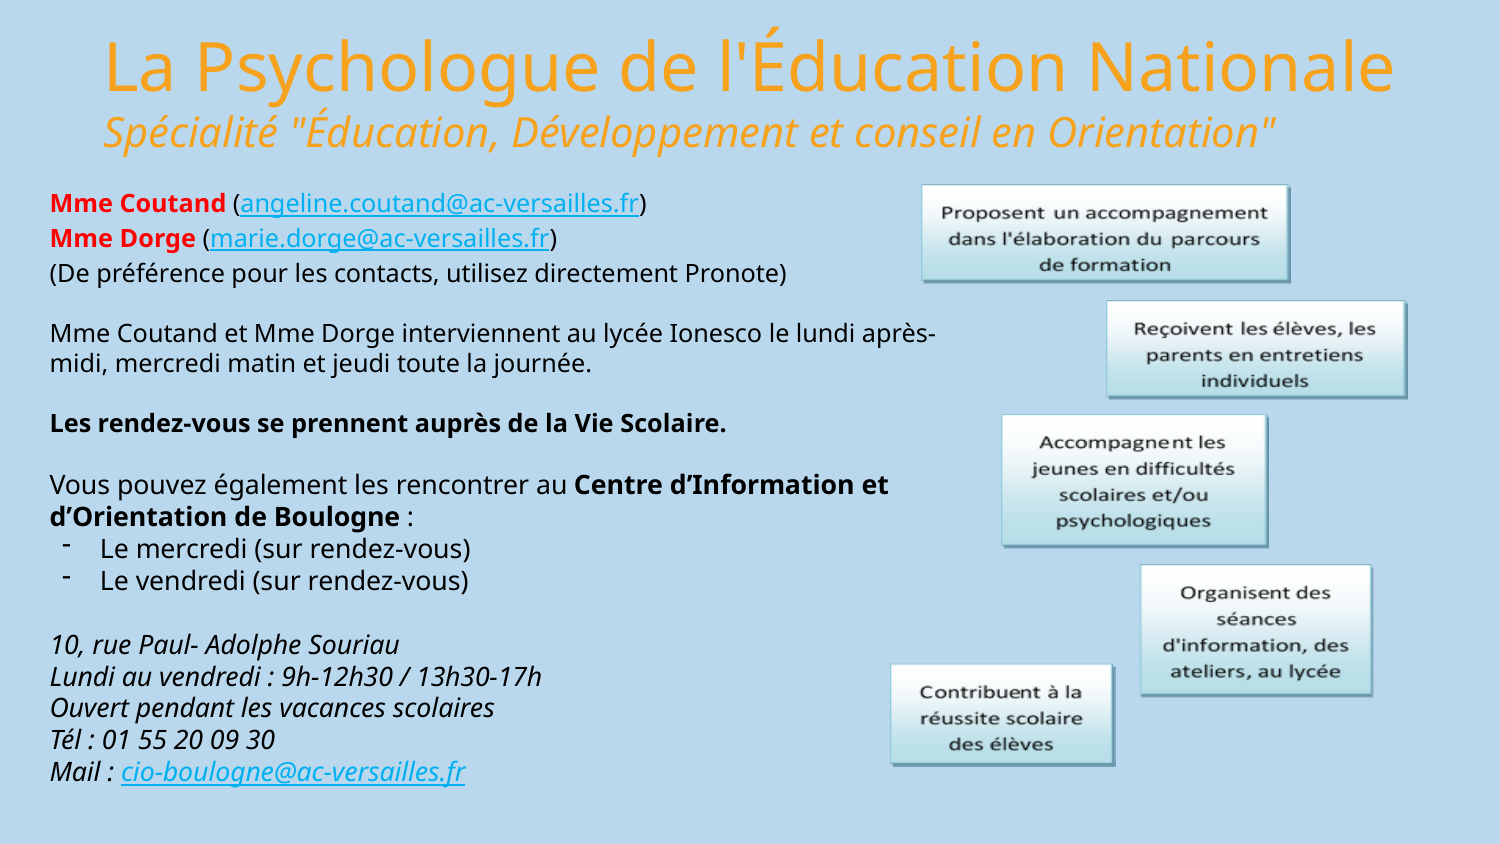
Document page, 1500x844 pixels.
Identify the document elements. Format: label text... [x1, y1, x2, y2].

picture [921, 183, 1291, 284]
picture [1106, 299, 1409, 400]
picture [1139, 563, 1375, 698]
list Mme Coutand (angeline.coutand@ac-versailles.fr) Mme Dorge (marie.dorge@ac-versailles.fr) (De préférence pour les contacts, utilisez directement Pronote) Mme Coutand et Mme Dorge interviennent au lycée Ionesco le lundi après-midi, mercredi matin et jeudi toute la journée. Les rendez-vous se prennent auprès de la Vie Scolaire. Vous pouvez également les rencontrer au Centre d’Information et d’Orientation de Boulogne : Le mercredi (sur rendez-vous) Le vendredi (sur rendez-vous) 10, rue Paul- Adolphe Souriau Lundi au vendredi : 9h-12h30 / 13h30-17h Ouvert pendant les vacances scolaires Tél : 01 55 20 09 30 Mail : cio-boulogne@ac-versailles.fr [49, 187, 987, 794]
picture [890, 662, 1117, 767]
title La Psychologue de l'Éducation Nationale Spécialité "Éducation, Développement et conseil en Orientation" [26, 23, 1474, 157]
picture [1001, 413, 1269, 550]
